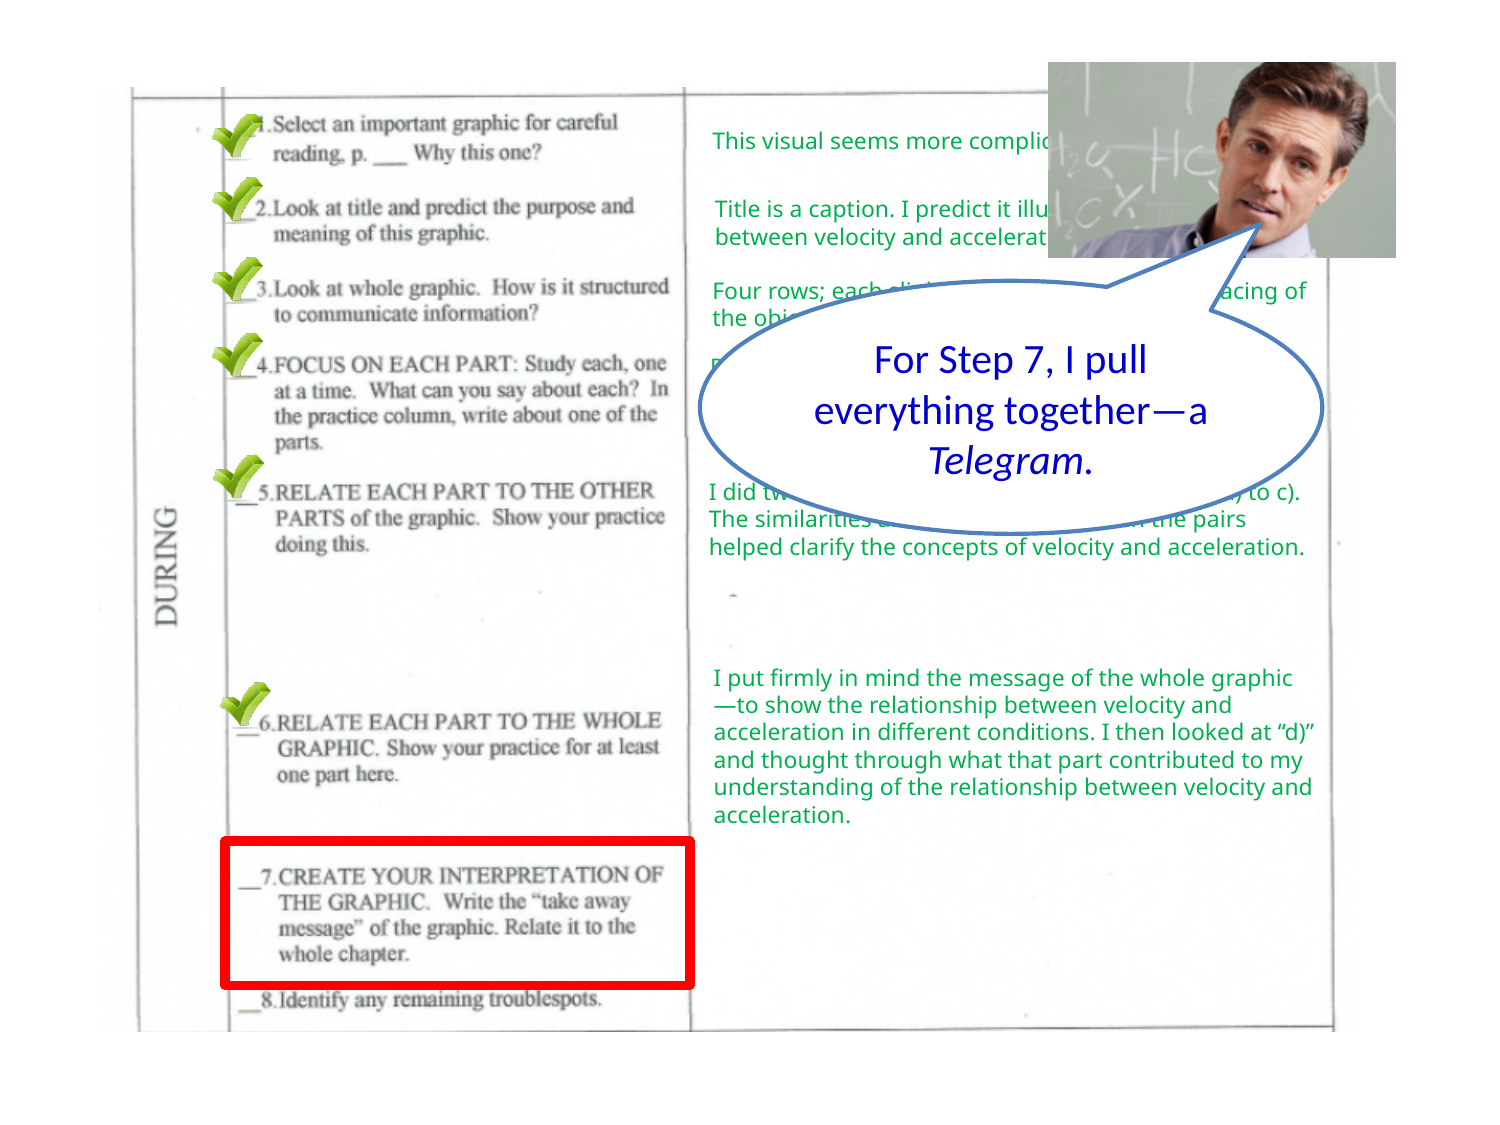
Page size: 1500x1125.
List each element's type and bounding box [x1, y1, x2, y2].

picture [97, 61, 1397, 1032]
